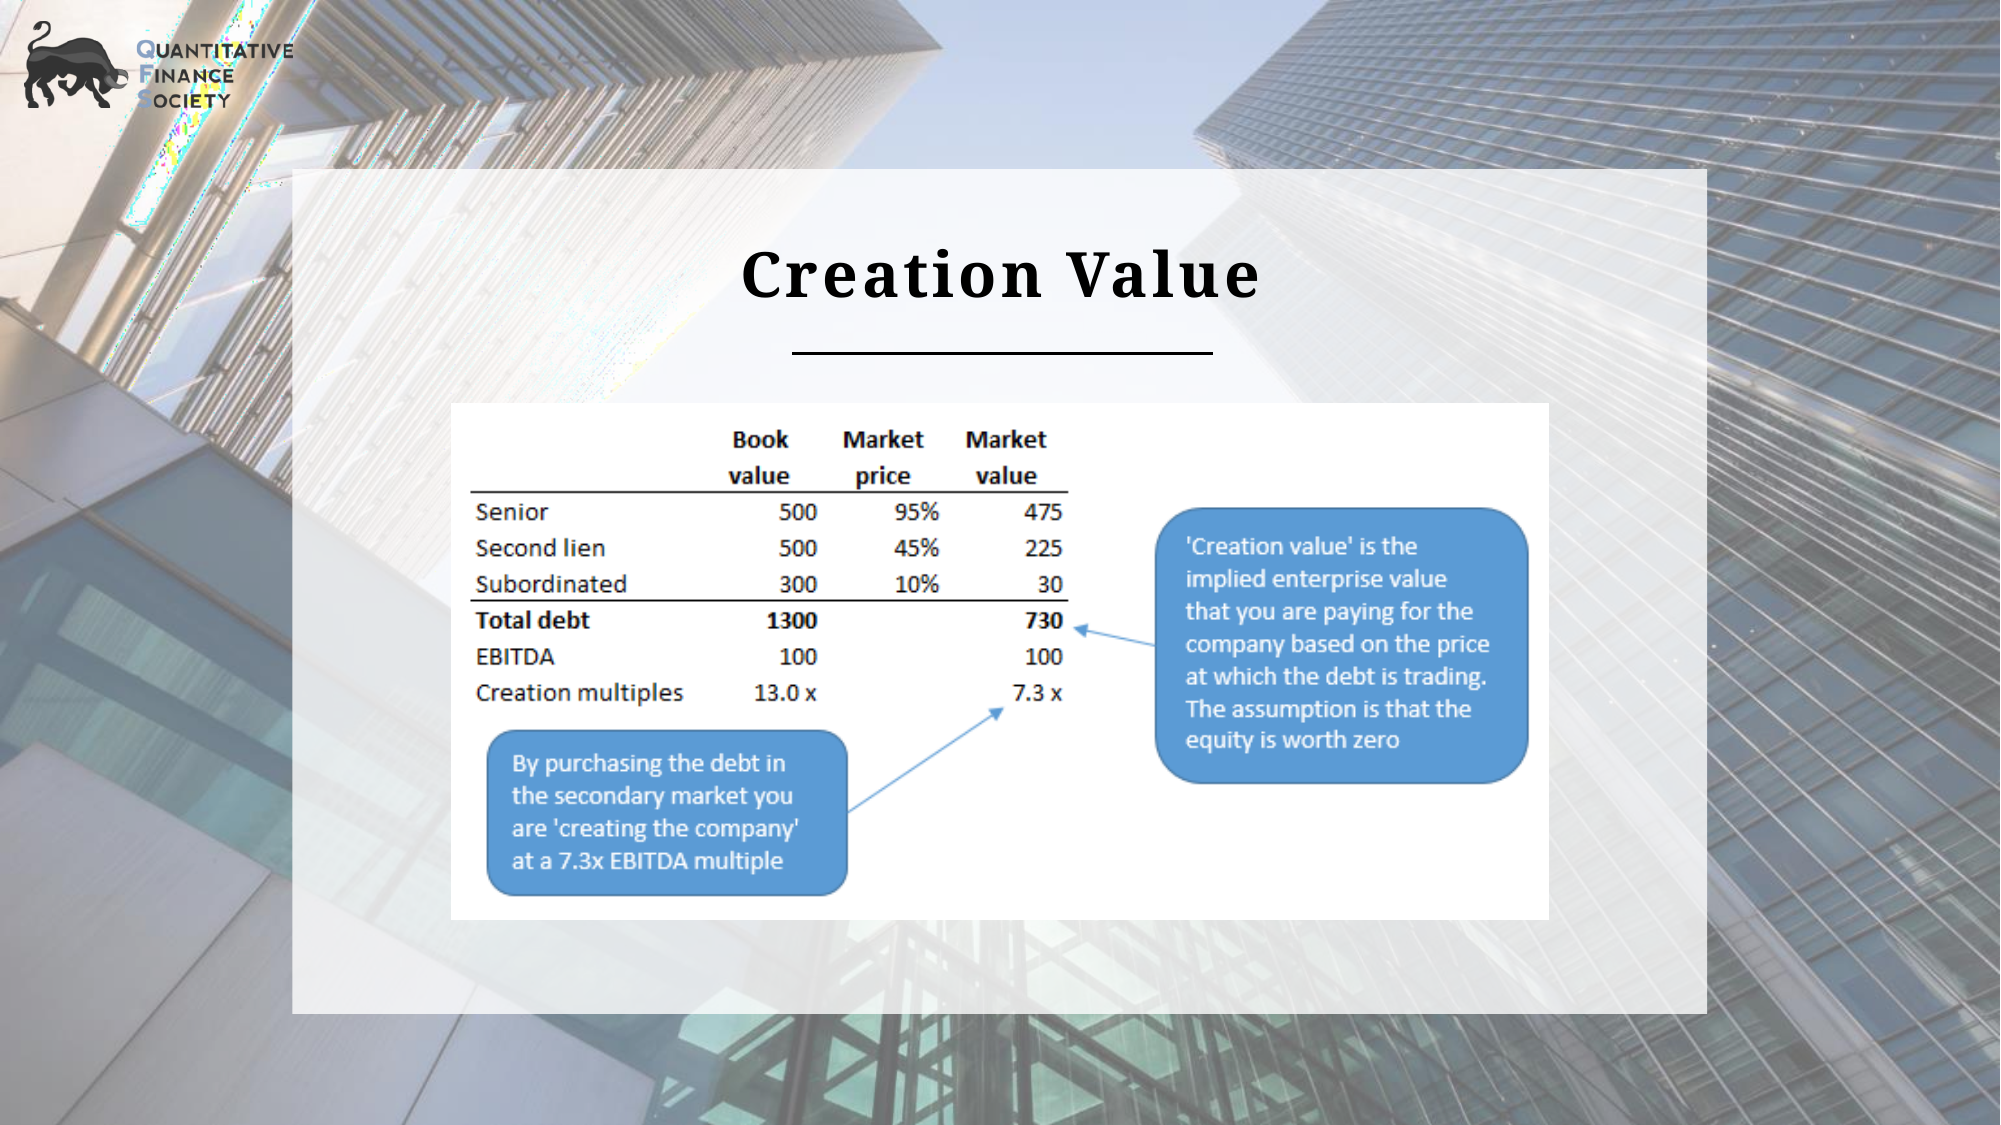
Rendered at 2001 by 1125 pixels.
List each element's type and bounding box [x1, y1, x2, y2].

text_box [24, 21, 1213, 355]
text_box [0, 0, 2000, 1125]
picture [451, 403, 1549, 920]
